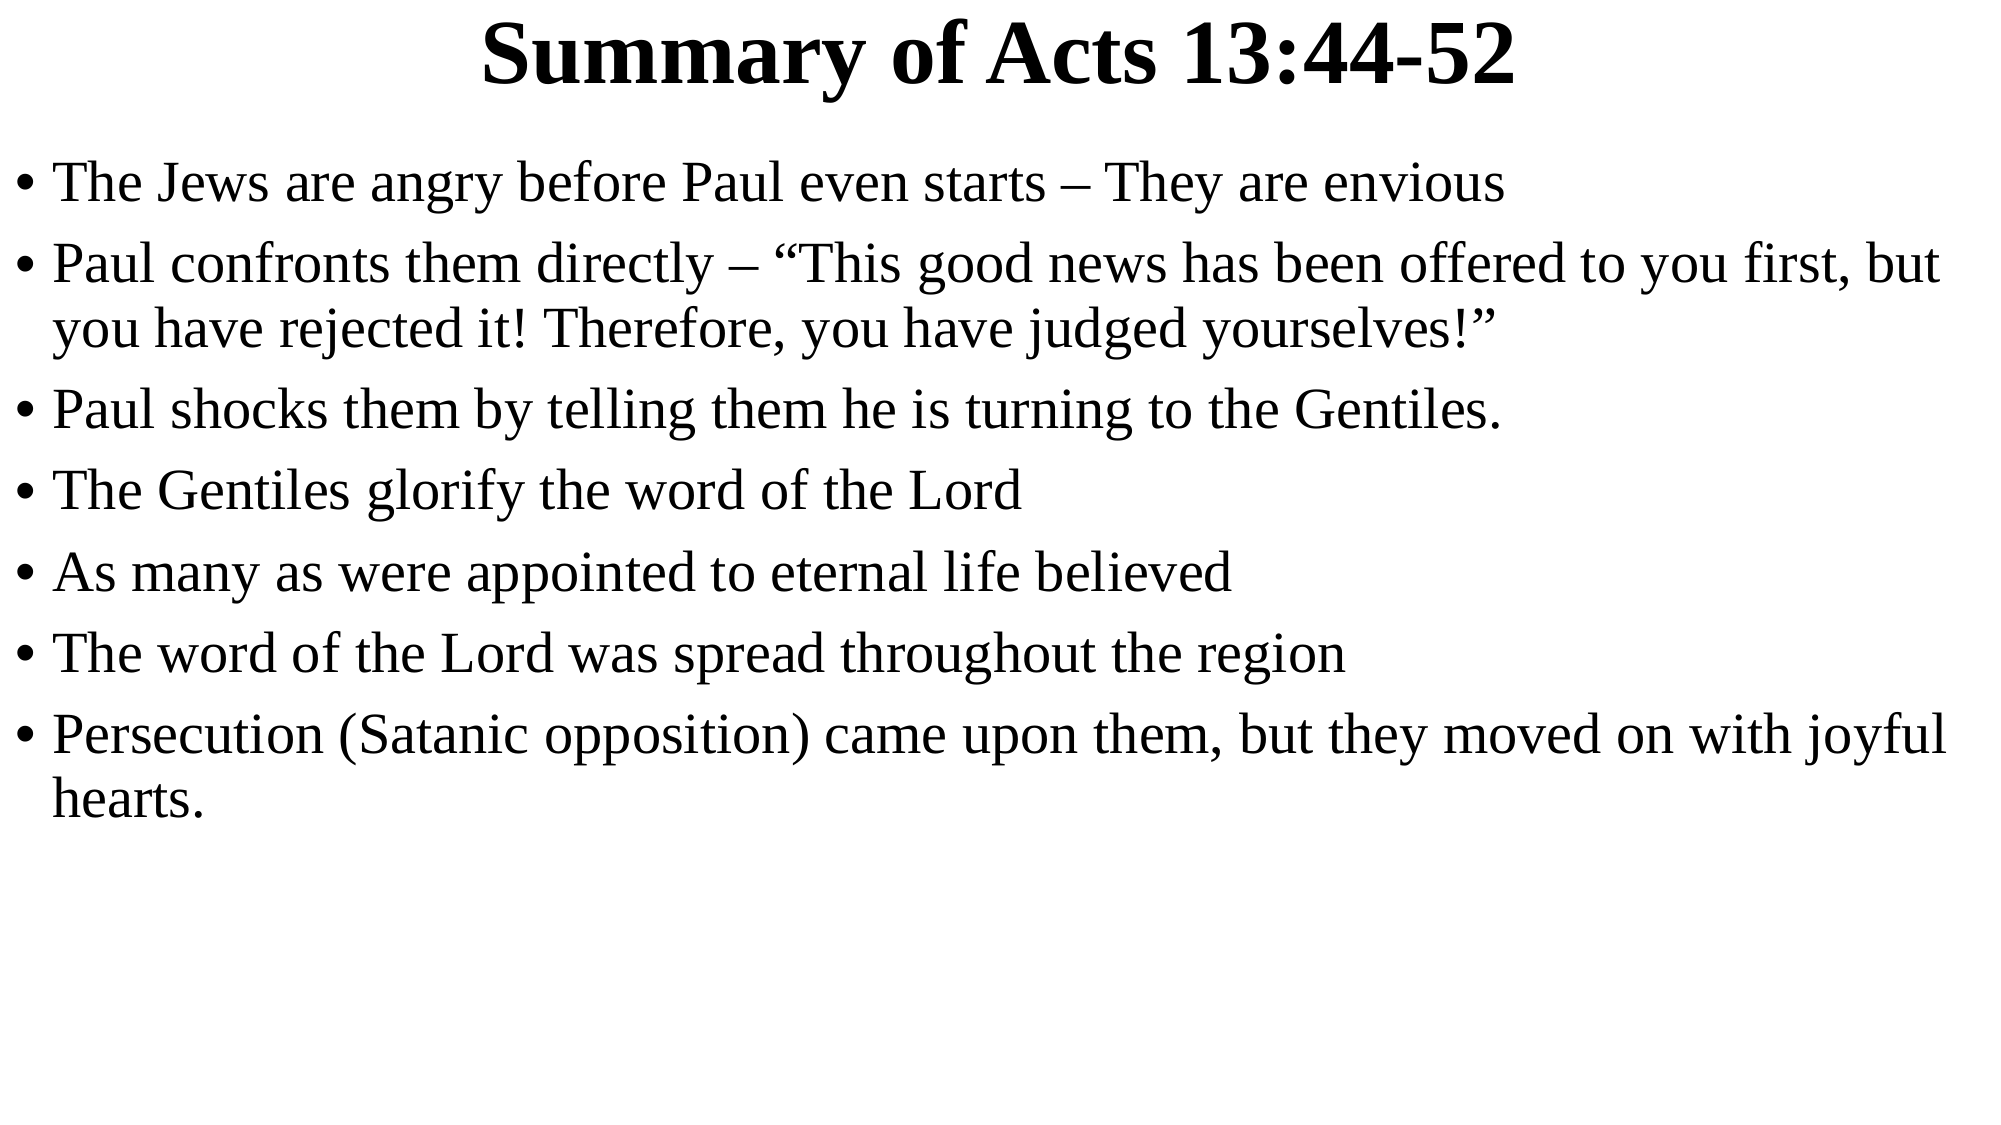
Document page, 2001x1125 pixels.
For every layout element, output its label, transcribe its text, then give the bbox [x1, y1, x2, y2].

list The Jews are angry before Paul even starts – They are envious Paul confronts them directly – “This good news has been offered to you first, but you have rejected it! Therefore, you have judged yourselves!” Paul shocks them by telling them he is turning to the Gentiles. The Gentiles glorify the word of the Lord As many as were appointed to eternal life believed The word of the Lord was spread throughout the region Persecution (Satanic opposition) came upon them, but they moved on with joyful hearts. [0, 142, 2000, 1125]
title Summary of Acts 13:44-52 [249, 0, 1750, 112]
